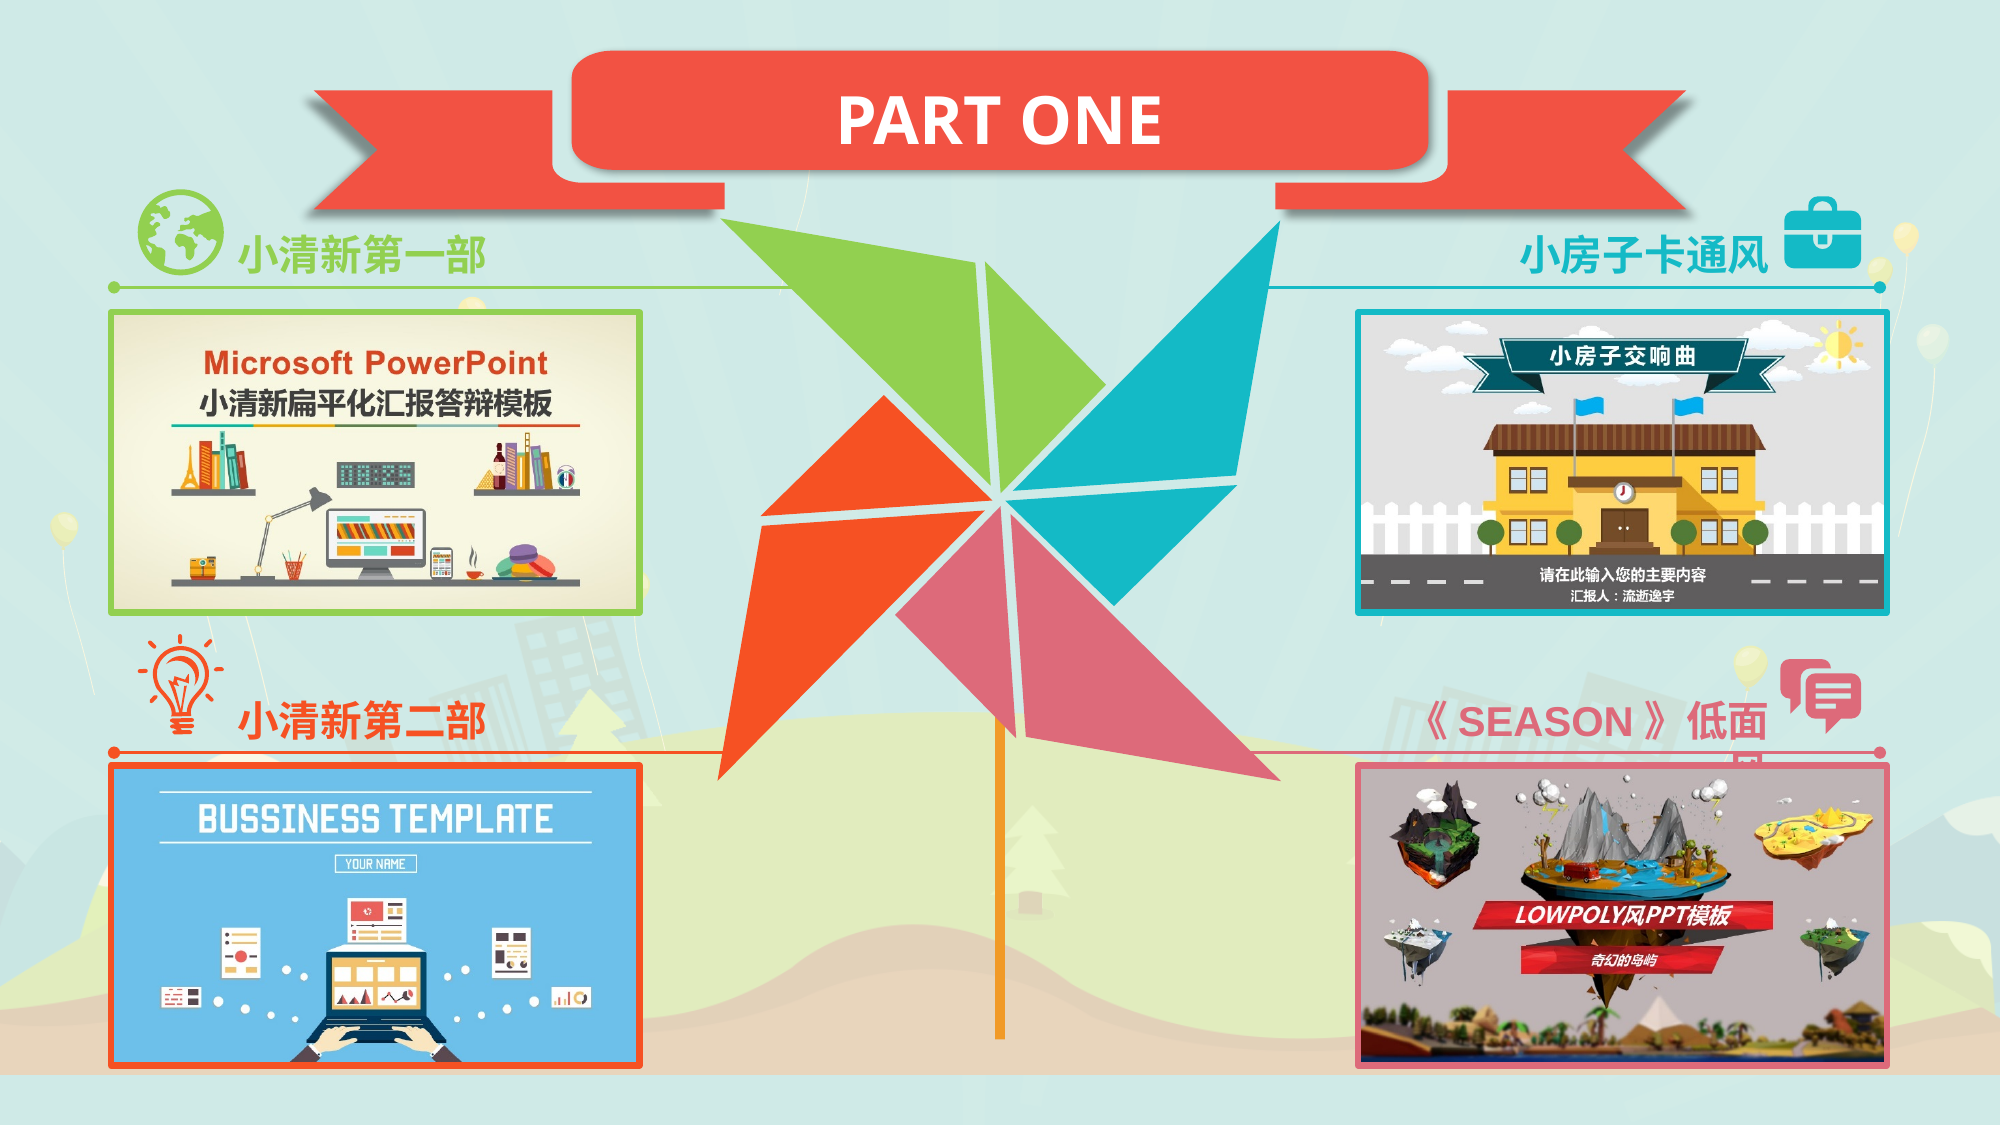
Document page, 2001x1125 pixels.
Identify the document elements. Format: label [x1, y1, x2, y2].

text_box [313, 50, 1687, 196]
text_box [49, 112, 629, 779]
text_box [629, 130, 1371, 872]
text_box [1363, 659, 1862, 754]
text_box [1355, 196, 1862, 288]
picture [0, 0, 2000, 1125]
text_box [137, 633, 641, 754]
text_box [137, 189, 638, 288]
text_box [1371, 112, 1950, 779]
